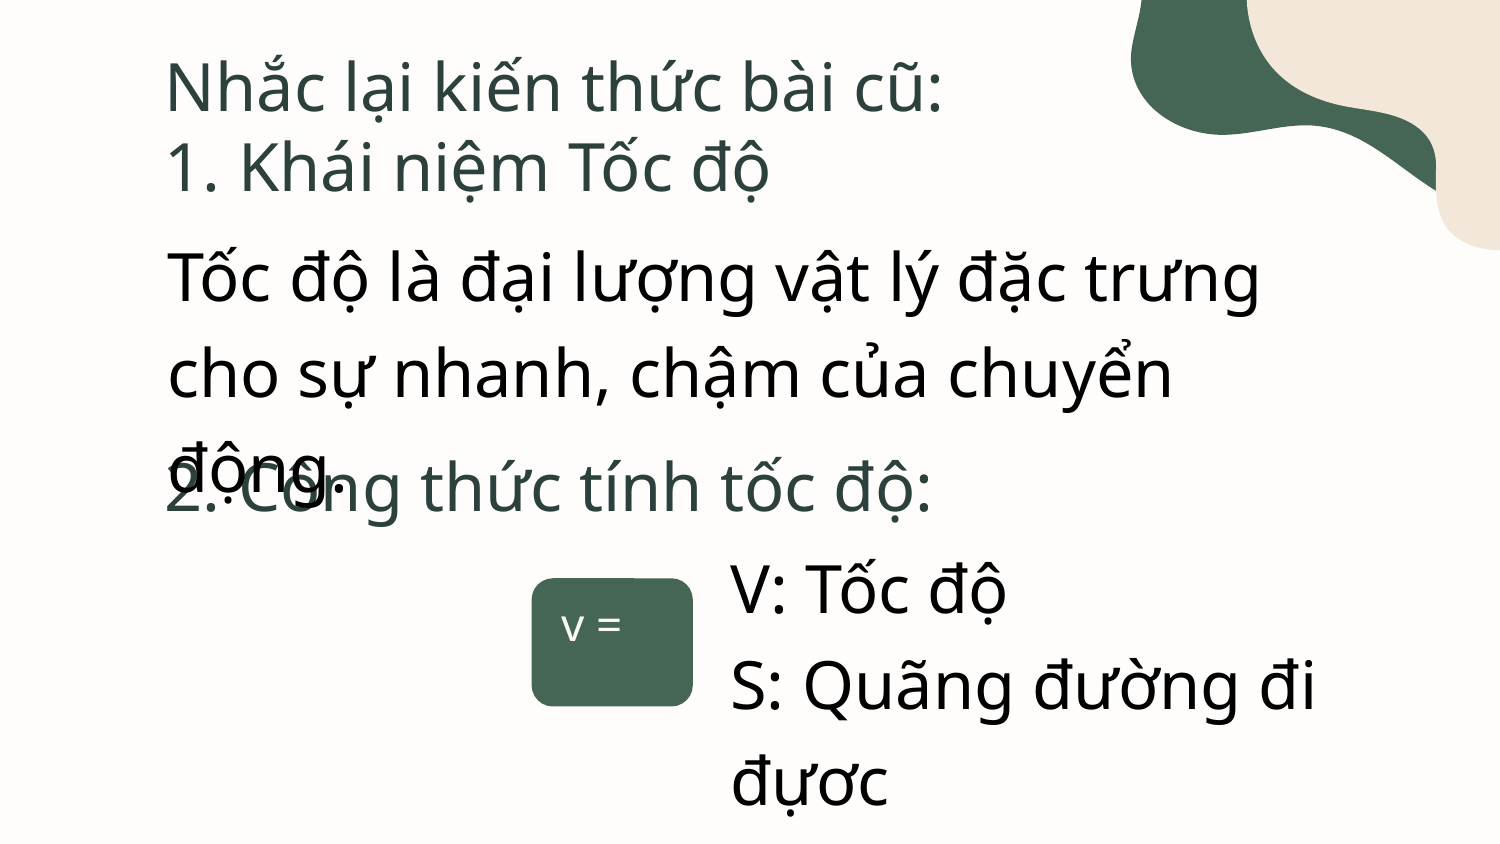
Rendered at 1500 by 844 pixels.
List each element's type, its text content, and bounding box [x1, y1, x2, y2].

text_box Tốc độ là đại lượng vật lý đặc trưng cho sự nhanh, chậm của chuyển động. [152, 211, 1352, 514]
text_box V: Tốc độ S: Quãng đường đi đựơc t: Thời gian đi hết quãng đường [715, 523, 1500, 844]
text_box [531, 560, 694, 707]
title Nhắc lại kiến thức bài cũ: 1. Khái niệm Tốc độ 2. Công thức tính tốc độ: [149, 29, 1445, 553]
